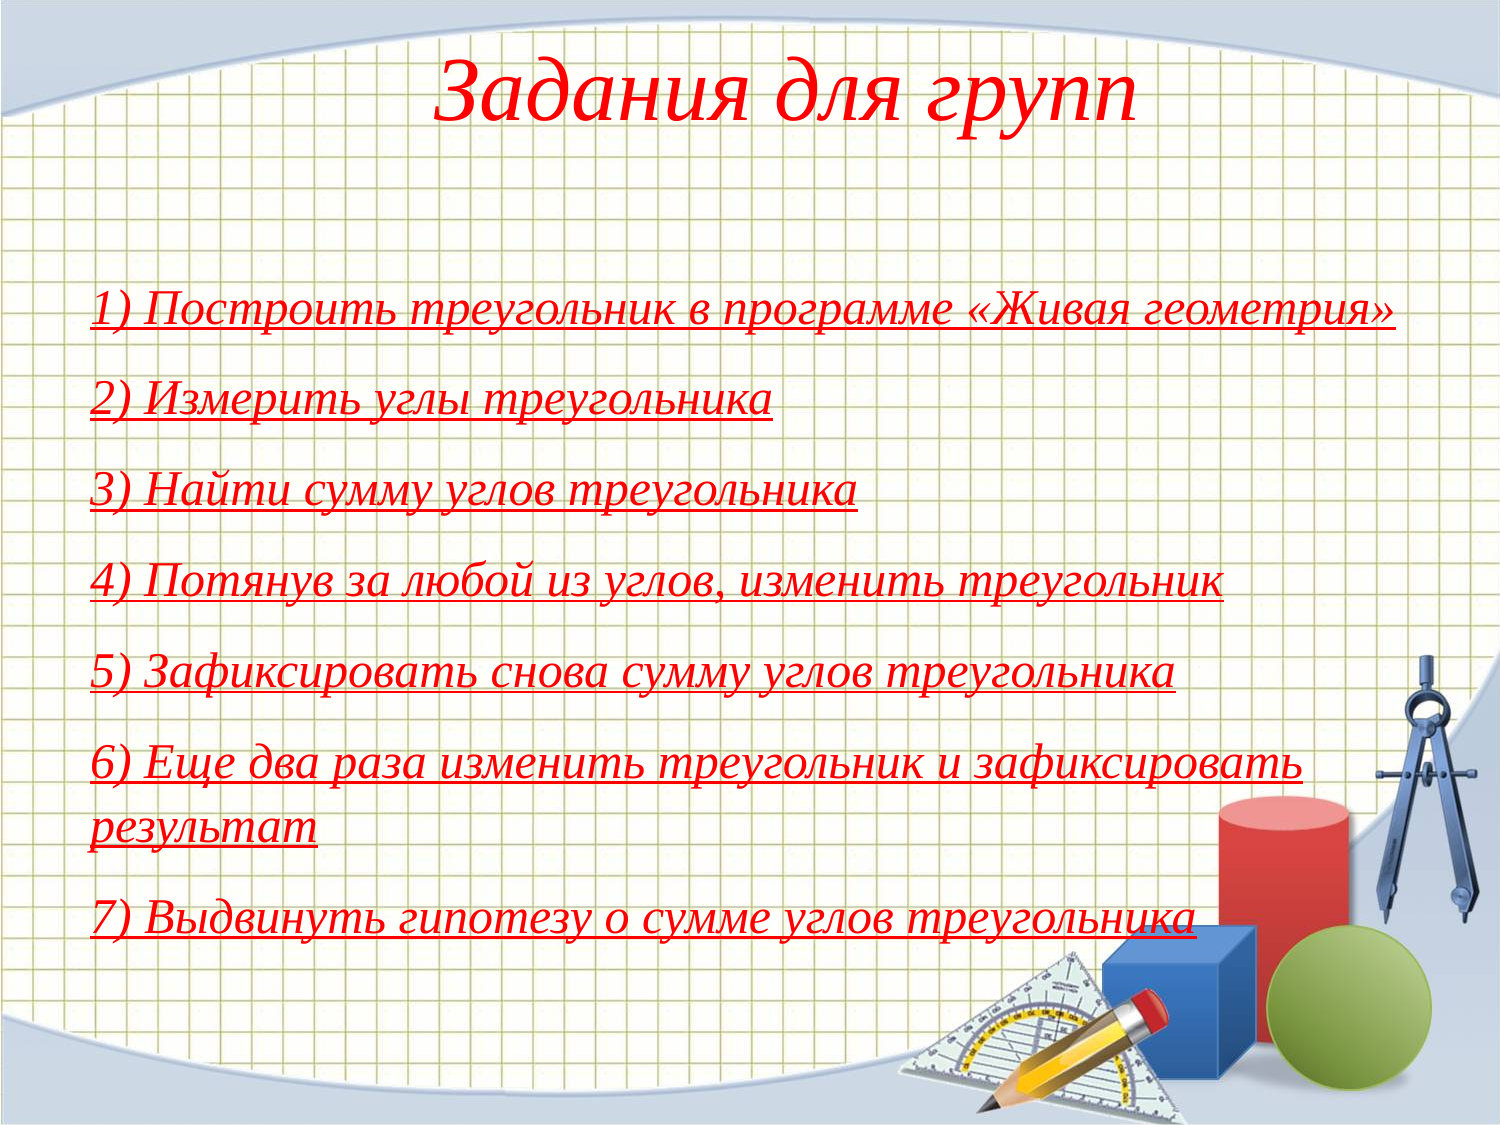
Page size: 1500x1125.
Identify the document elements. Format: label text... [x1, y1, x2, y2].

picture [0, 0, 1500, 1125]
title Задания для групп [74, 44, 1426, 233]
list 1) Построить треугольник в программе «Живая геометрия» 2) Измерить углы треугольника 3) Найти сумму углов треугольника 4) Потянув за любой из углов, изменить треугольник 5) Зафиксировать снова сумму углов треугольника 6) Еще два раза изменить треугольник и зафиксировать результат 7) Выдвинуть гипотезу о сумме углов треугольника [74, 262, 1426, 1006]
